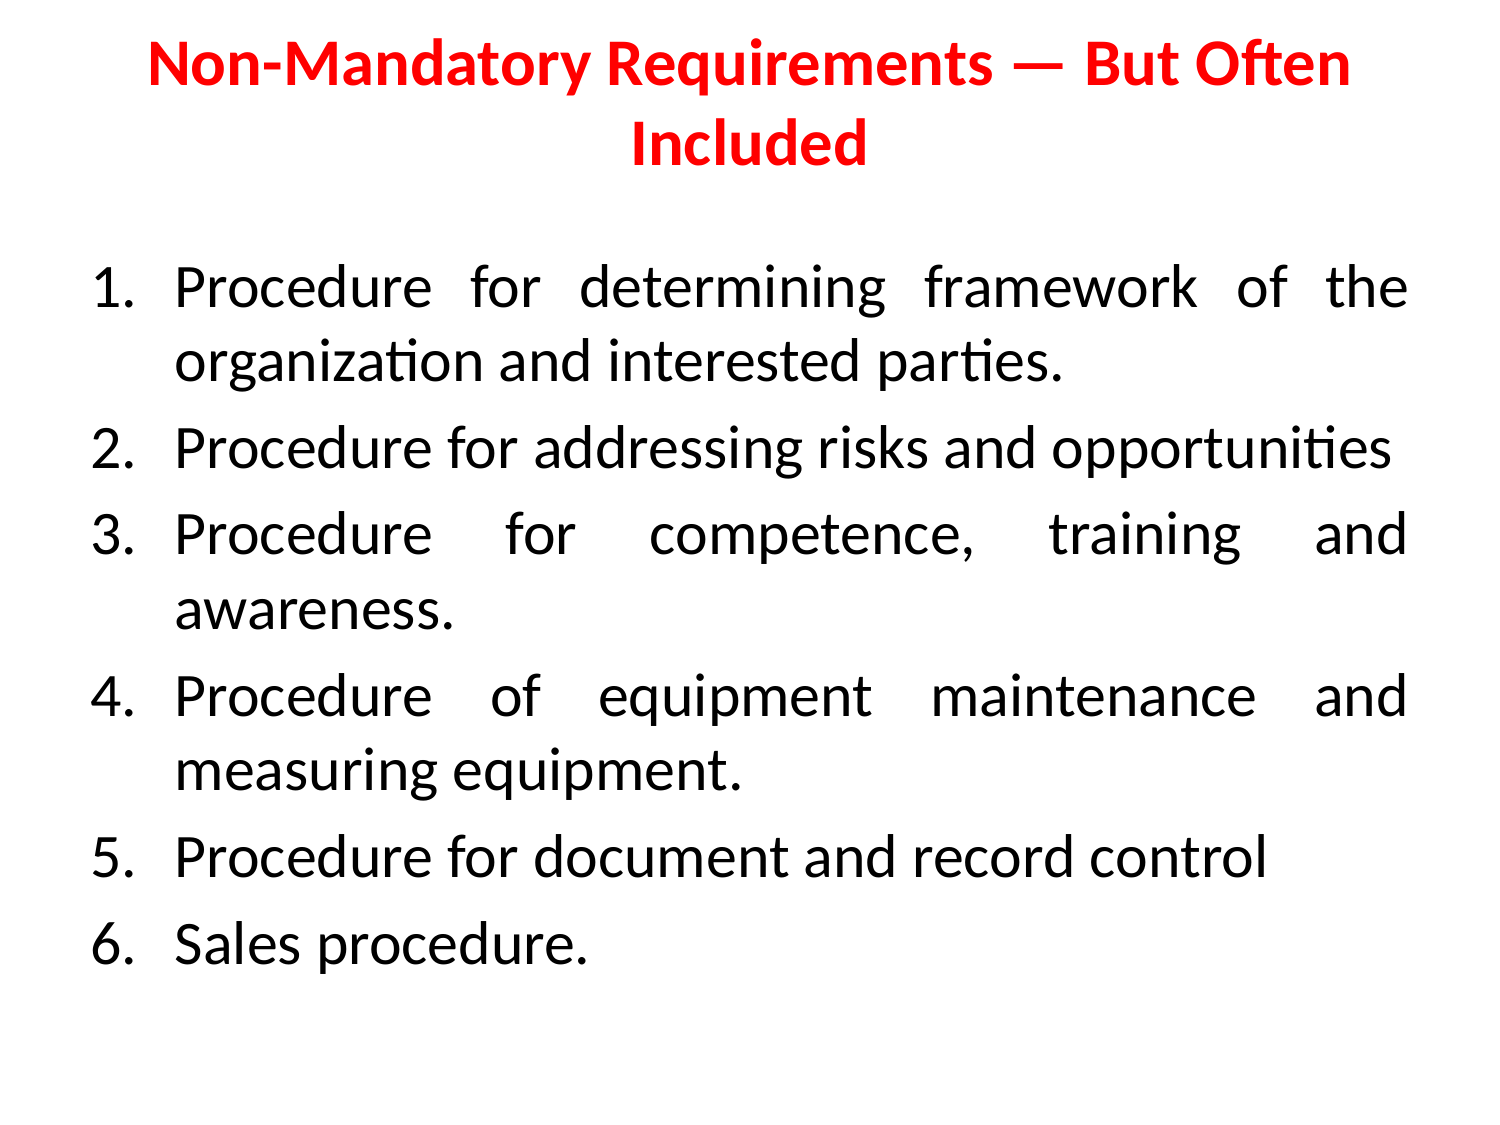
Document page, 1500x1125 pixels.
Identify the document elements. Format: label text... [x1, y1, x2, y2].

title Non-Mandatory Requirements — But Often Included [75, 45, 1425, 233]
list Procedure for determining framework of the organization and interested parties. Procedure for addressing risks and opportunities Procedure for competence, training and awareness. Procedure of equipment maintenance and measuring equipment. Procedure for document and record control Sales procedure. [75, 237, 1425, 1005]
